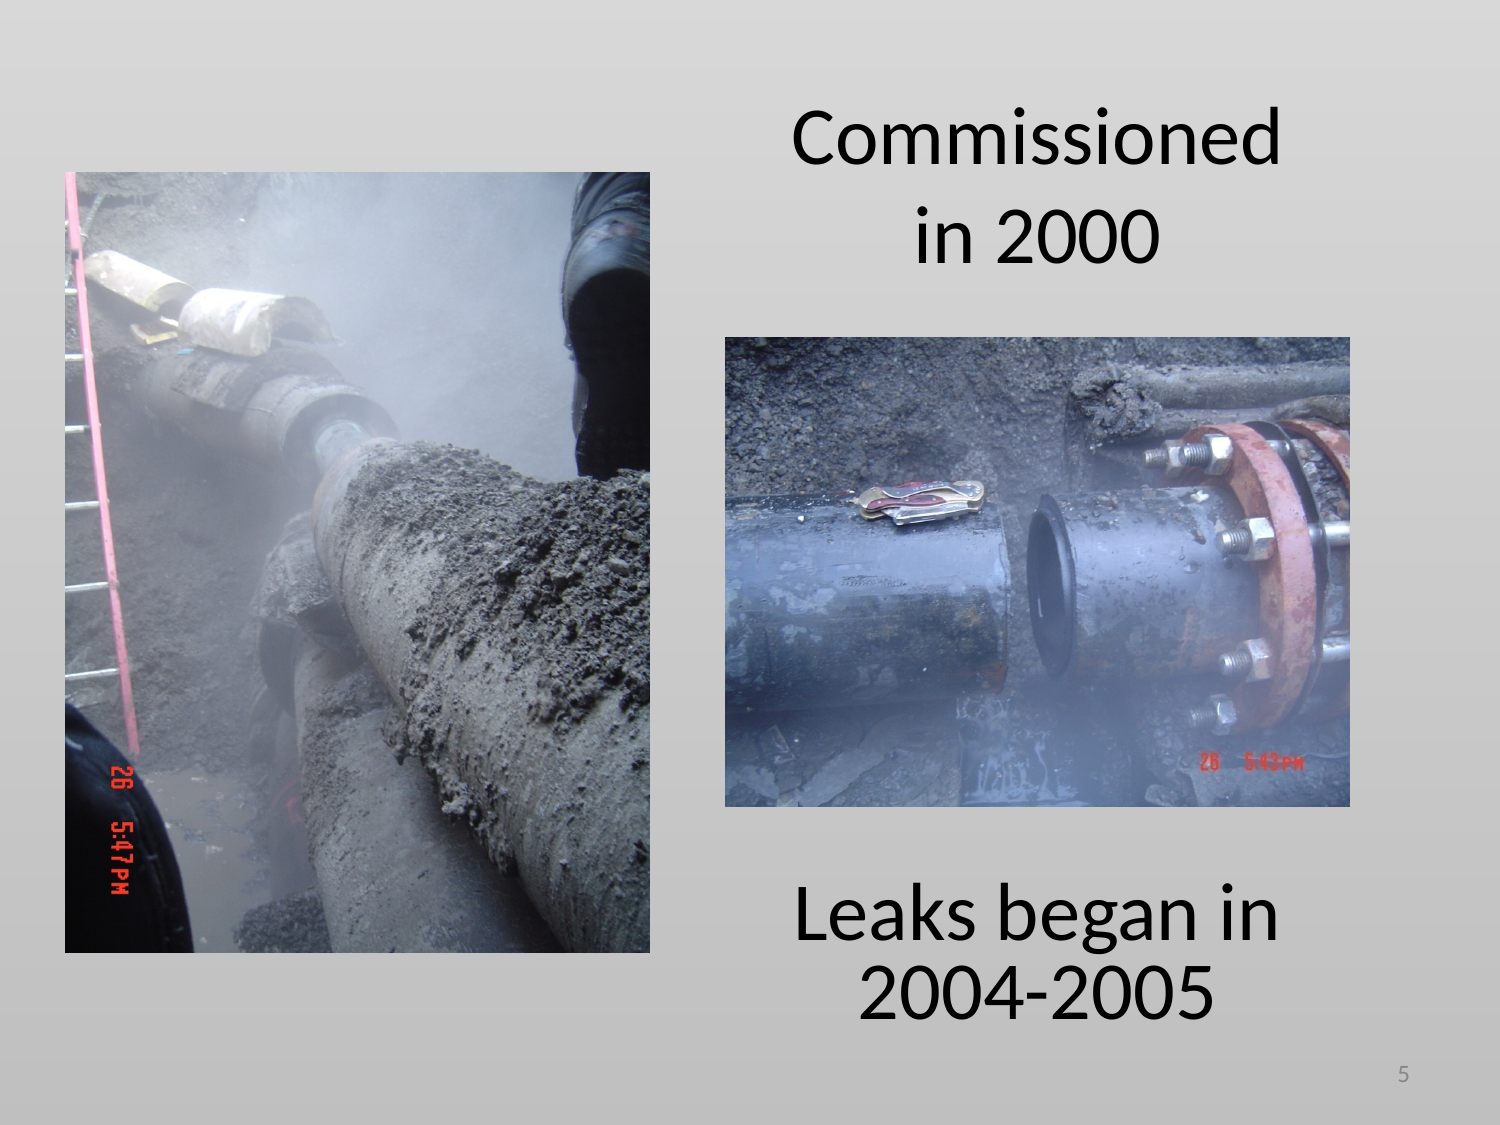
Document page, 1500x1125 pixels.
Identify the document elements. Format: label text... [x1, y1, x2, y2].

text_box Leaks began in 2004-2005 [712, 862, 1363, 1050]
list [724, 337, 1351, 807]
slide_number ‹#› [1074, 1042, 1425, 1103]
title Commissioned in 2000 [738, 87, 1337, 275]
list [64, 172, 651, 953]
